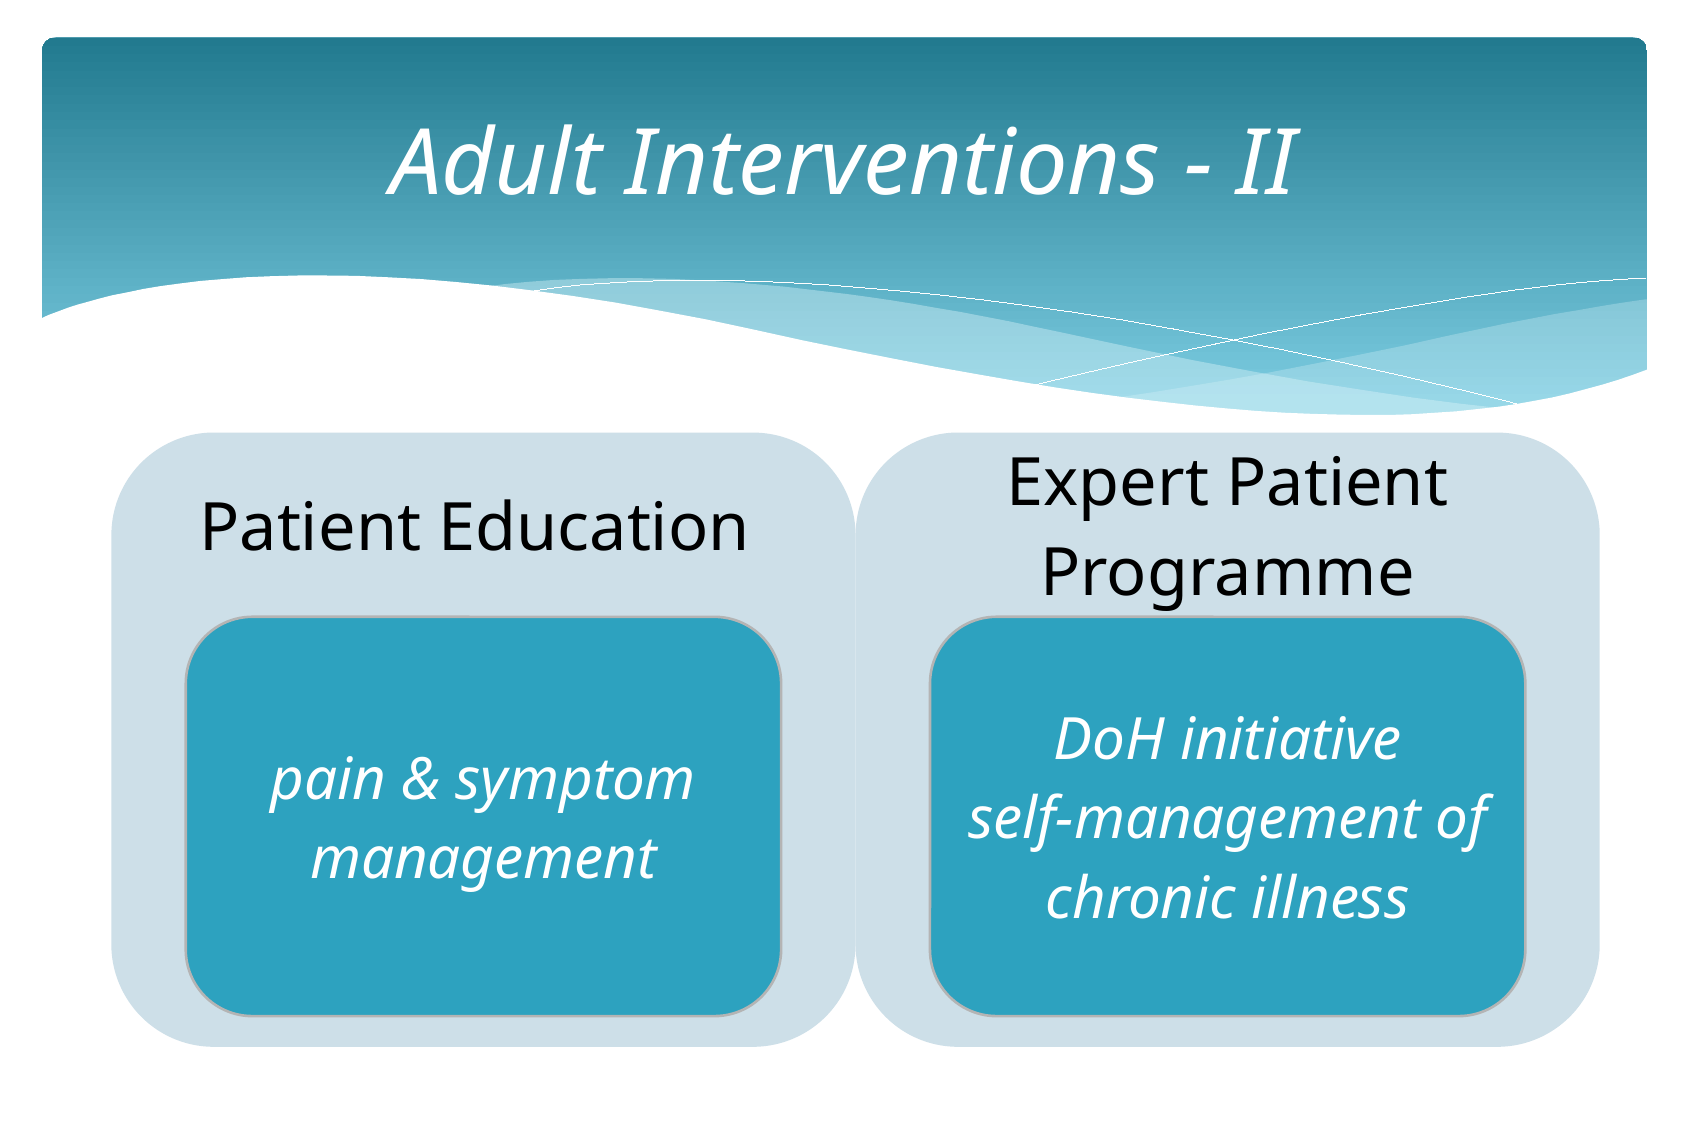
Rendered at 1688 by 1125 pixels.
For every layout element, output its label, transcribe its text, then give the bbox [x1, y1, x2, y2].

title Adult Interventions - II [84, 55, 1604, 261]
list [111, 432, 1600, 1048]
